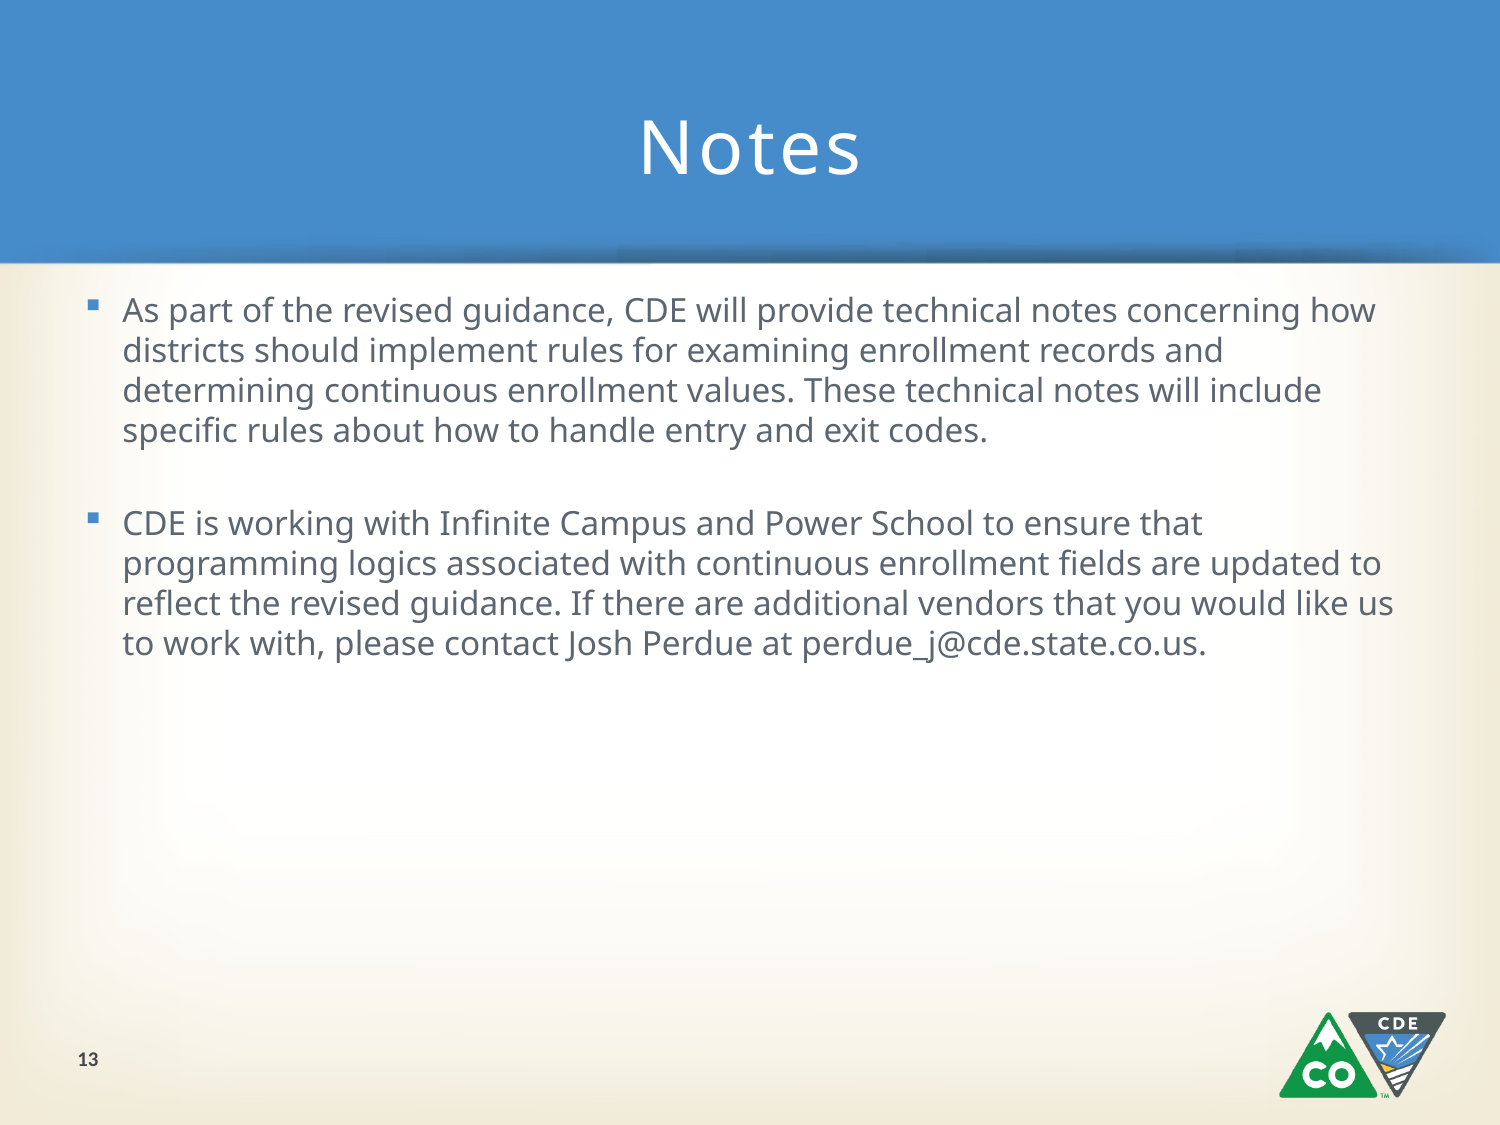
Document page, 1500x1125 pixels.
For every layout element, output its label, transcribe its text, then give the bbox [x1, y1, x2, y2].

list As part of the revised guidance, CDE will provide technical notes concerning how districts should implement rules for examining enrollment records and determining continuous enrollment values. These technical notes will include specific rules about how to handle entry and exit codes. CDE is working with Infinite Campus and Power School to ensure that programming logics associated with continuous enrollment fields are updated to reflect the revised guidance. If there are additional vendors that you would like us to work with, please contact Josh Perdue at perdue_j@cde.state.co.us. [62, 281, 1442, 1088]
picture [0, 0, 1500, 1125]
title Notes [62, 58, 1438, 232]
footer 13 [62, 1027, 538, 1088]
